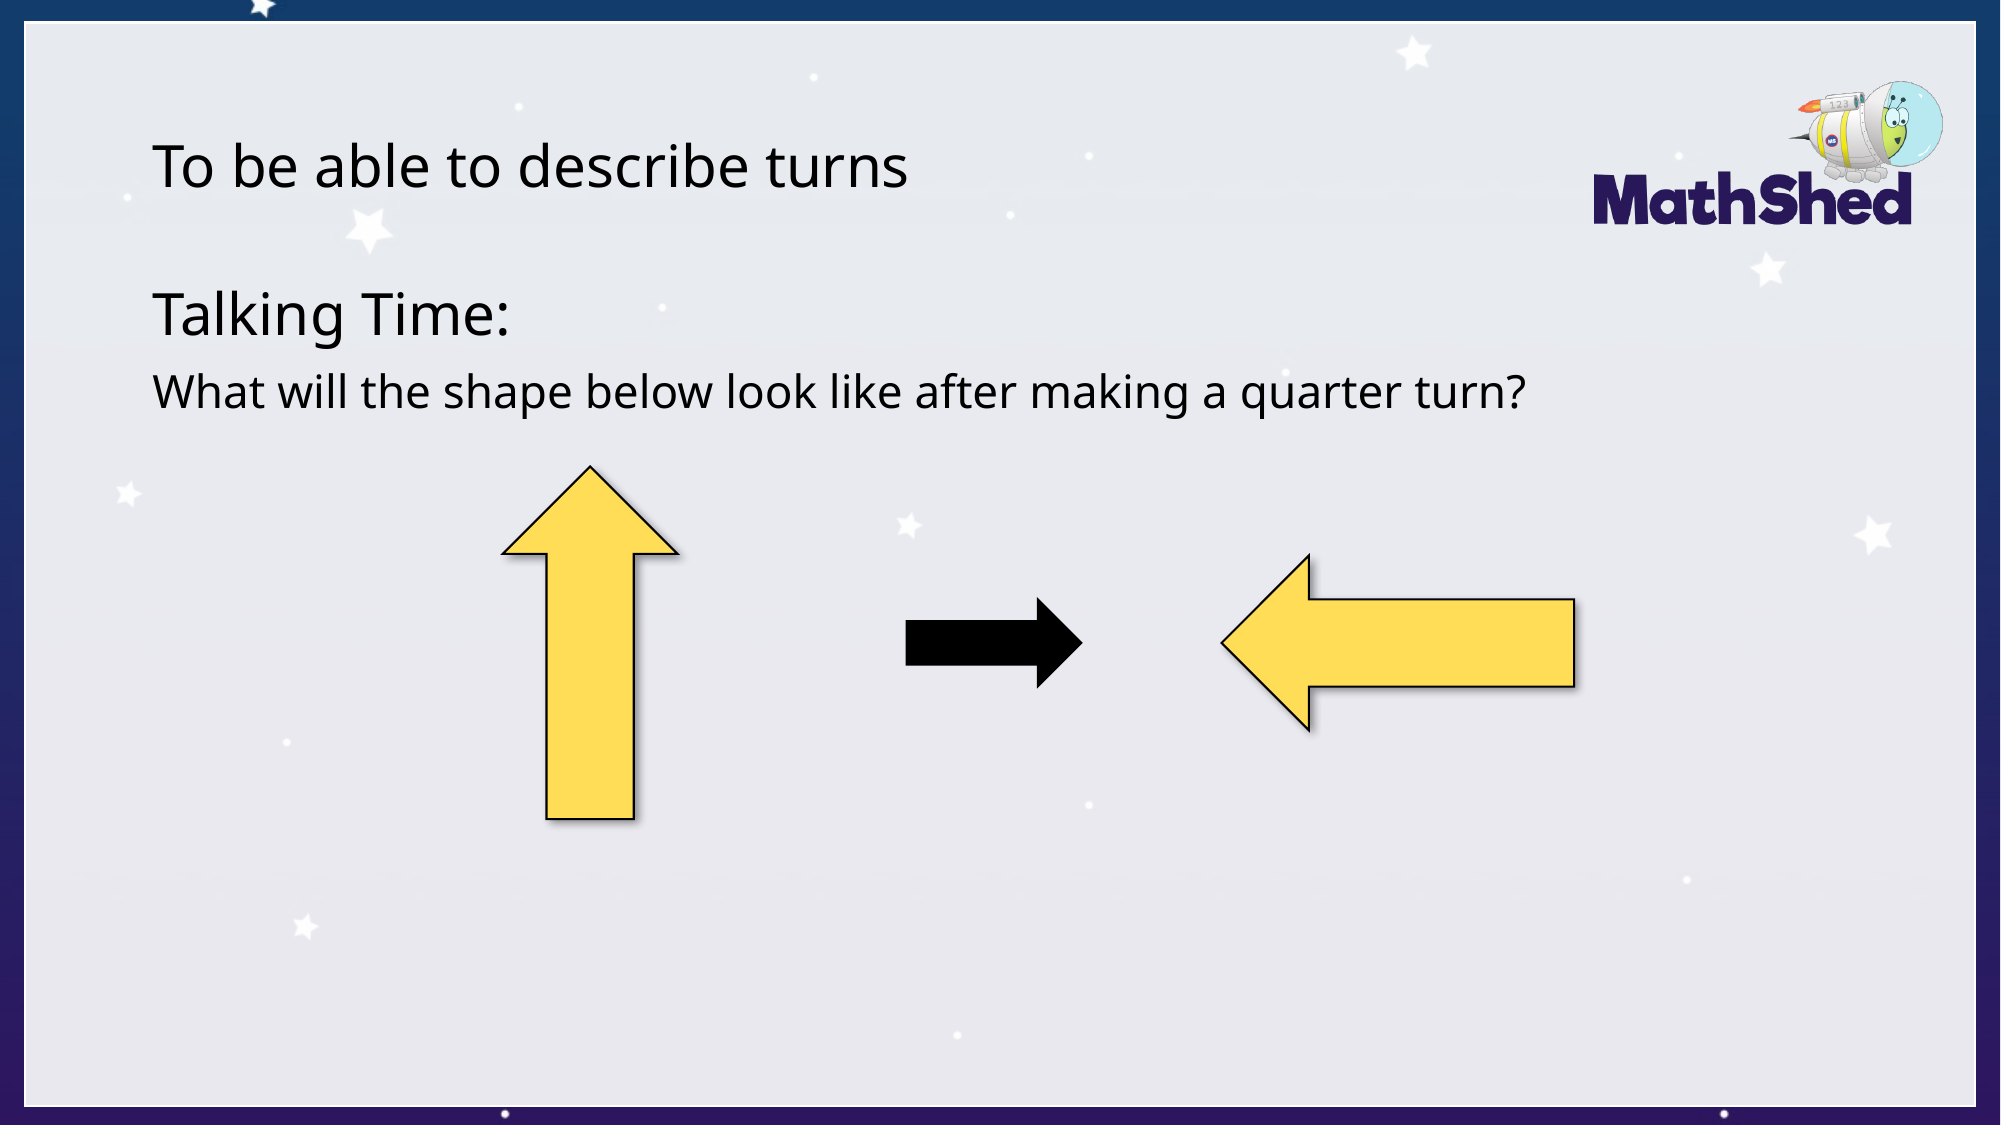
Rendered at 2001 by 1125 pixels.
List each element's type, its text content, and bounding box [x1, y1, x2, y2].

text_box [500, 465, 680, 821]
text_box [905, 597, 1083, 689]
text_box [1220, 553, 1576, 733]
list Talking Time: What will the shape below look like after making a quarter turn? [137, 277, 1863, 992]
title To be able to describe turns [137, 59, 1578, 277]
picture [0, 0, 2001, 1125]
